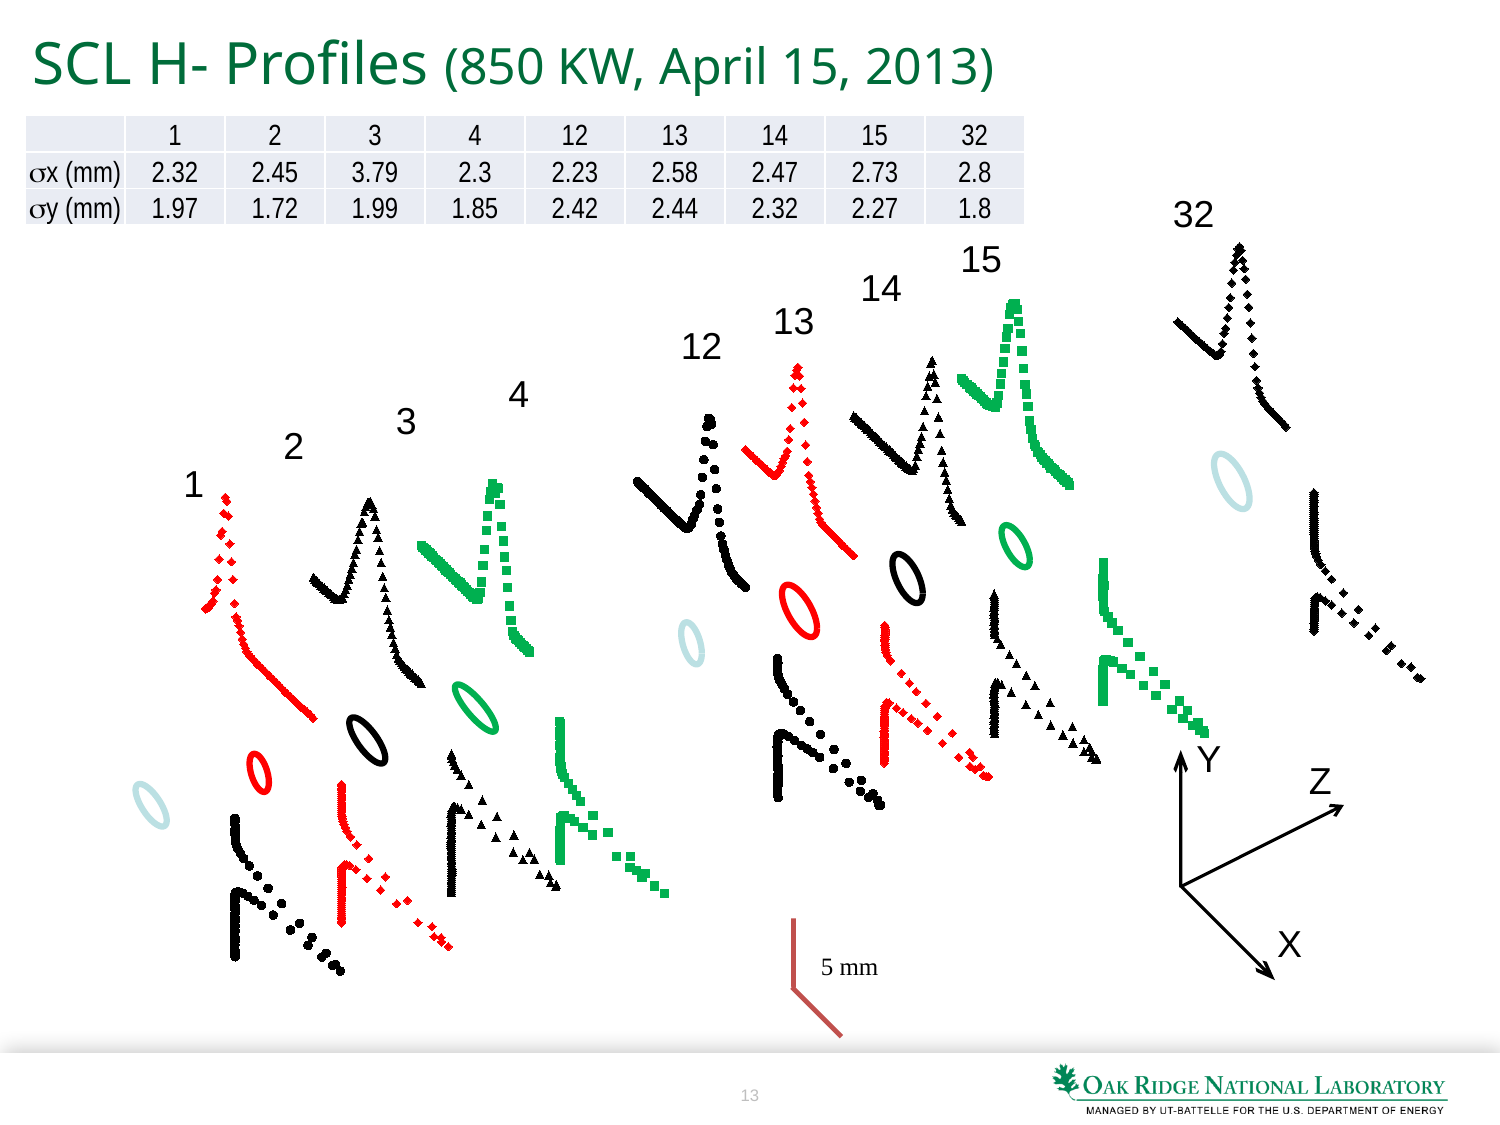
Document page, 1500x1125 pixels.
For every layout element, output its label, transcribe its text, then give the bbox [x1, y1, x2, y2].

picture [1052, 1080, 1448, 1114]
table_cell sy (mm) [26, 189, 33, 224]
chart [38, 45, 1462, 1080]
table_header [26, 116, 33, 151]
table_cell sx (mm) [26, 153, 33, 188]
text_box SCL H- Profiles (850 KW, April 15, 2013) [18, 29, 1413, 104]
